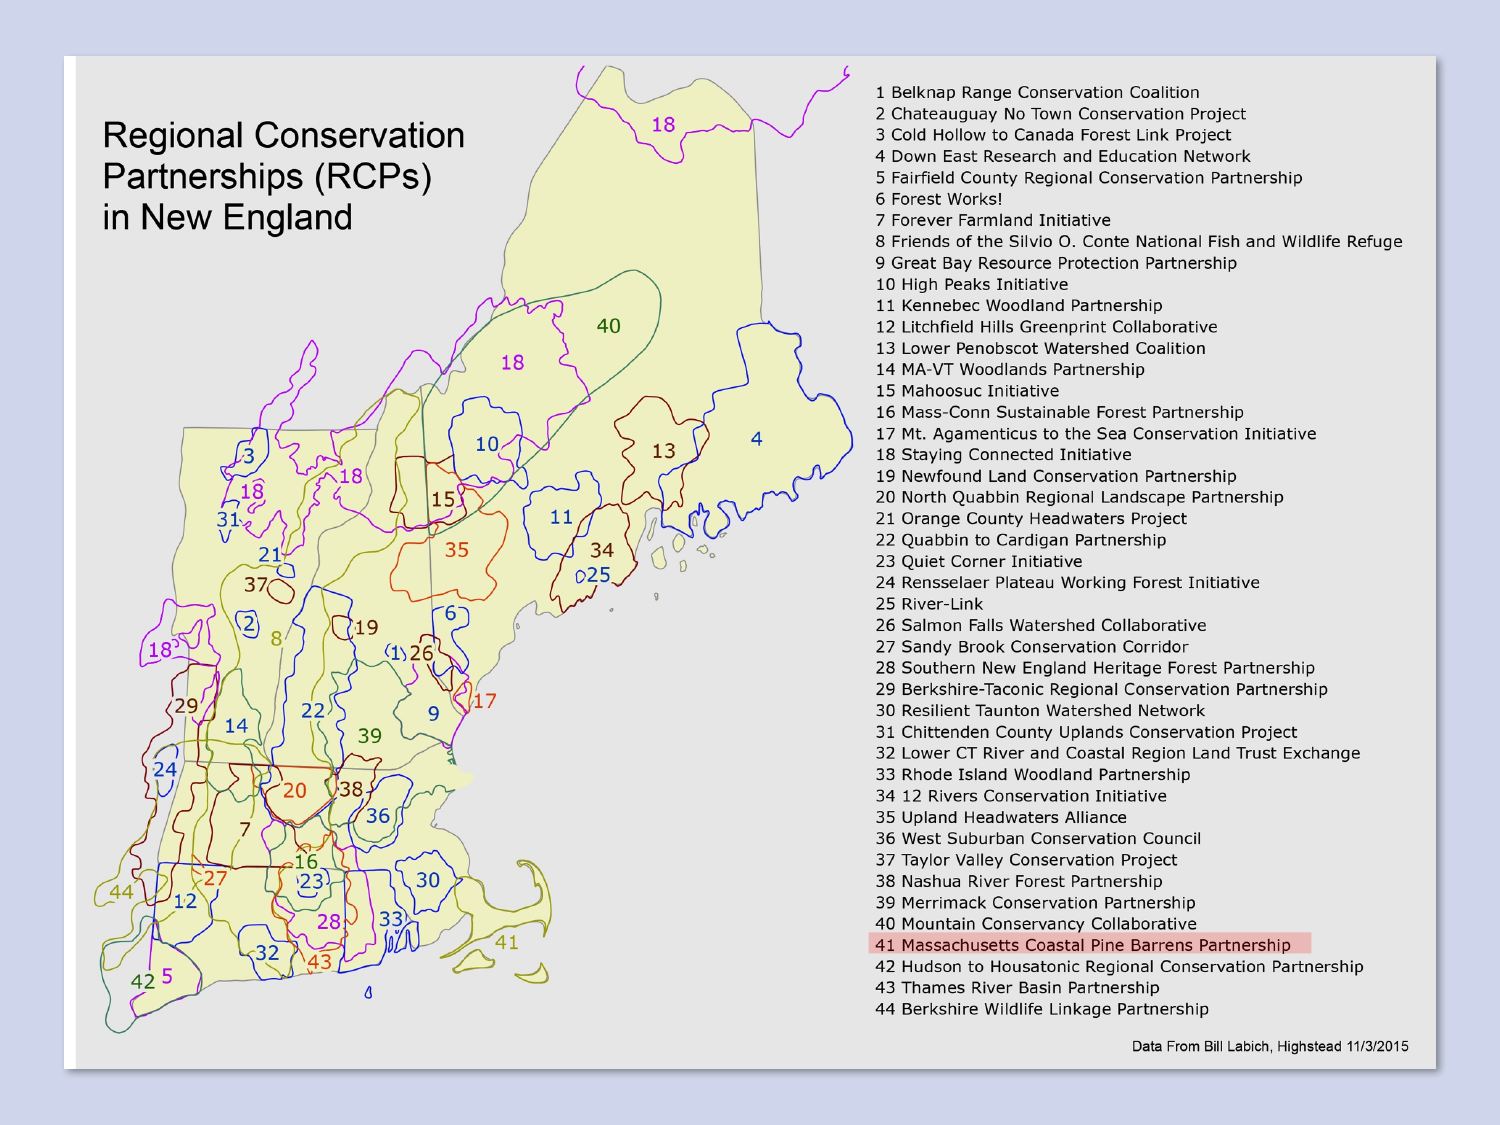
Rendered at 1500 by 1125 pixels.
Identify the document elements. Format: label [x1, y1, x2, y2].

picture [64, 56, 1436, 1069]
